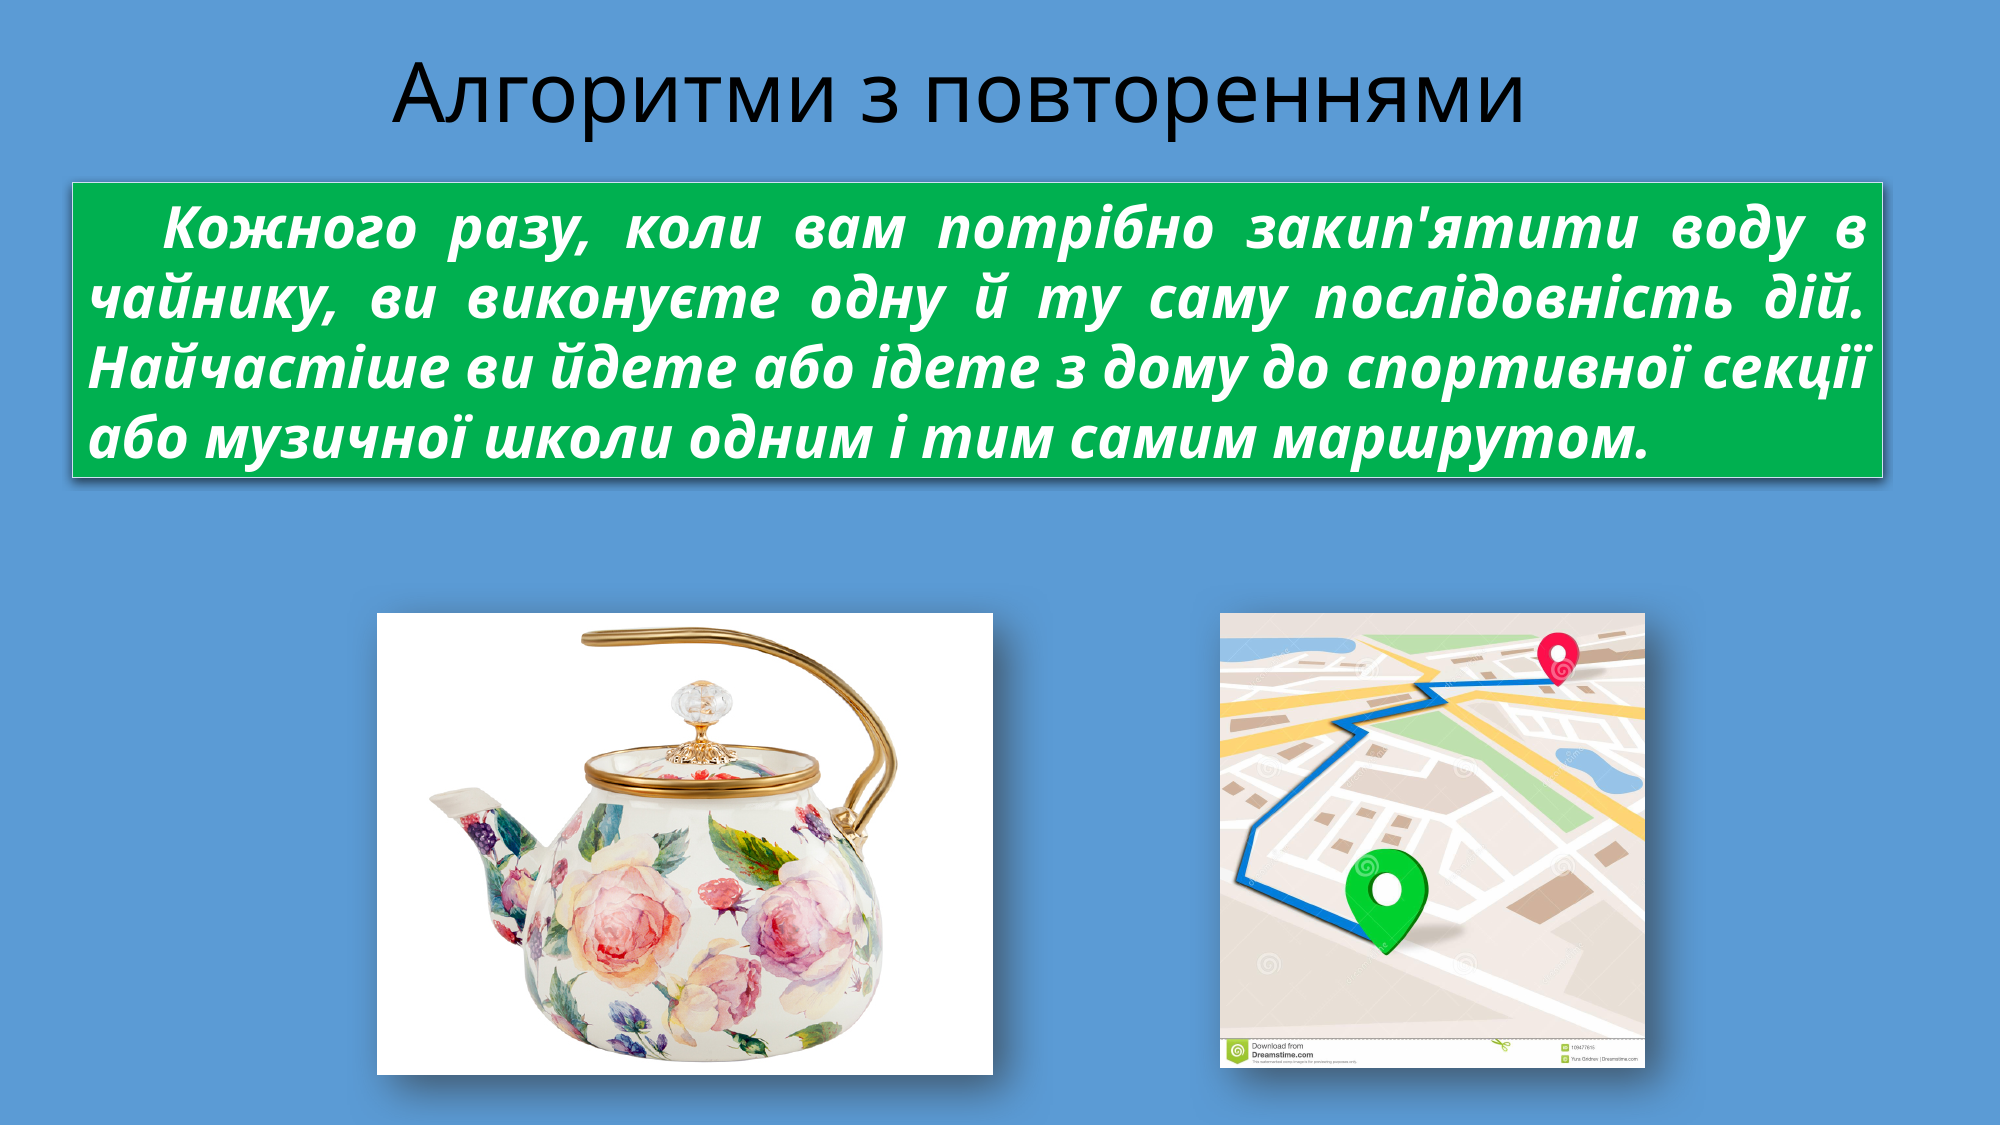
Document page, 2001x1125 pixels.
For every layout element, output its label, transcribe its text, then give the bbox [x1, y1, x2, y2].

text_box Кожного разу, коли вам потрібно закип'ятити воду в чайнику, ви виконуєте одну й ту саму послідовність дій. Найчастіше ви йдете або ідете з дому до спортивної секції або музичної школи одним і тим самим маршрутом. [72, 182, 1883, 478]
title Алгоритми з повтореннями [377, 0, 2000, 148]
picture [1219, 613, 1646, 1068]
picture [377, 613, 993, 1075]
